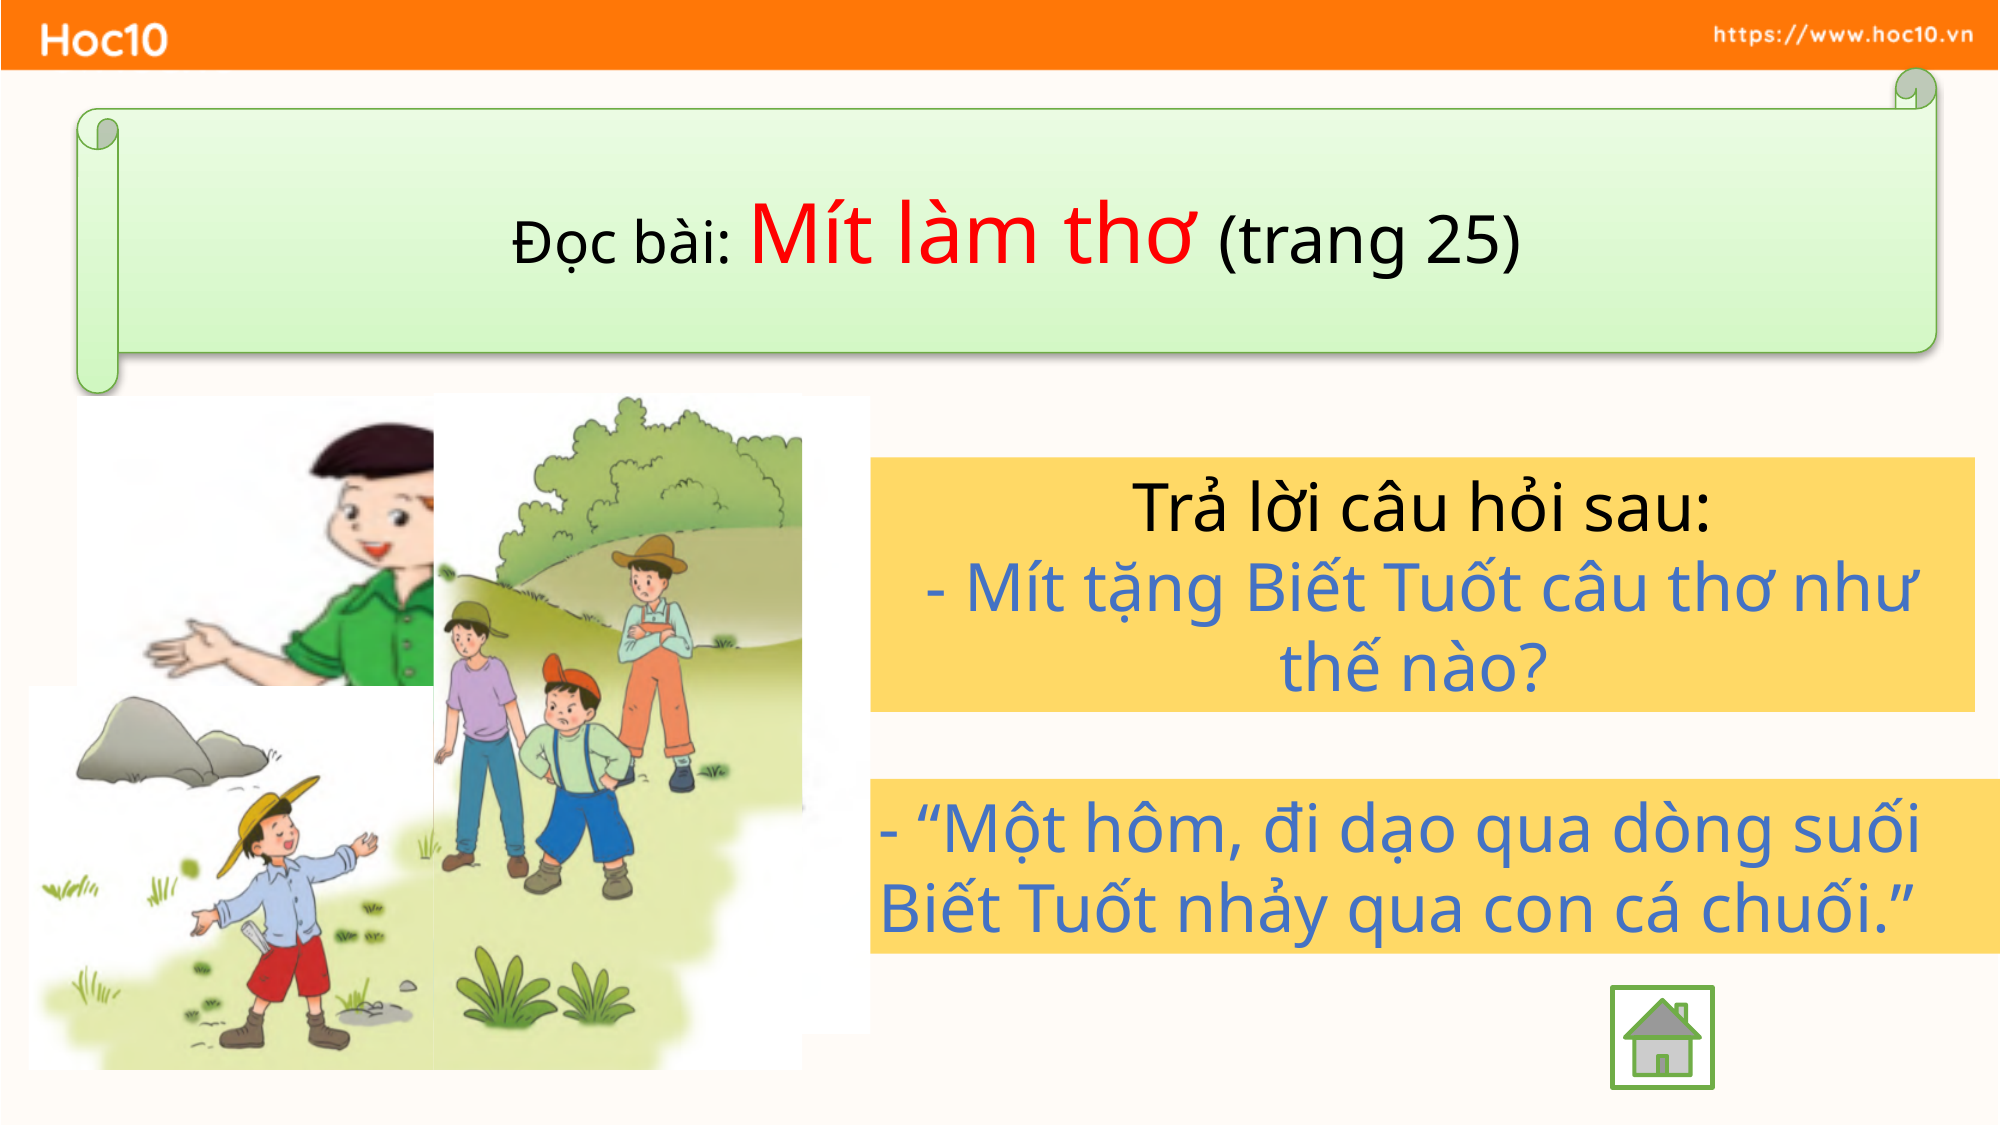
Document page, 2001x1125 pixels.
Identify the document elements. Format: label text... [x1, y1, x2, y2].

text_box - “Một hôm, đi dạo qua dòng suối Biết Tuốt nhảy qua con cá chuối.” [875, 778, 2000, 954]
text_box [28, 392, 803, 1071]
picture [1, 0, 1998, 1125]
text_box Đọc bài: Mít làm thơ (trang 25) [76, 67, 1938, 391]
text_box [1610, 985, 1715, 1090]
text_box Trả lời câu hỏi sau: - Mít tặng Biết Tuốt câu thơ như thế nào? [875, 457, 1975, 712]
